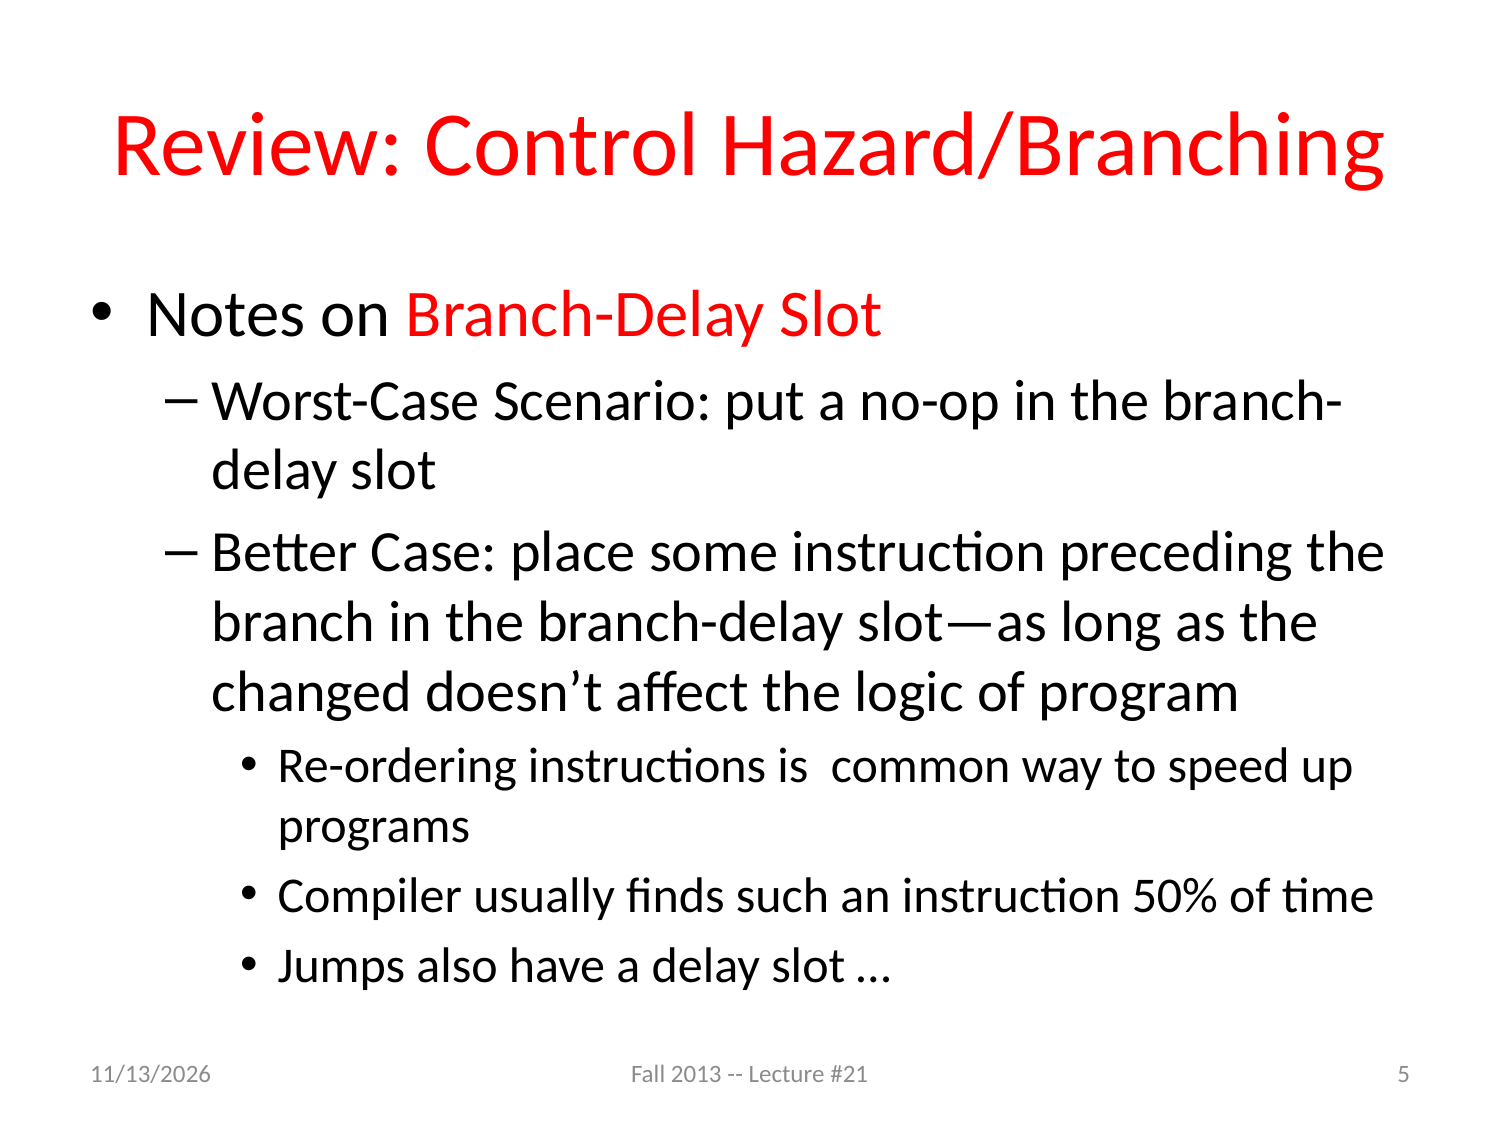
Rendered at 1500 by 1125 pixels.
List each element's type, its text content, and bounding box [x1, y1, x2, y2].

title Review: Control Hazard/Branching [75, 45, 1425, 233]
footer Fall 2013 -- Lecture #21 [512, 1042, 988, 1103]
slide_number 5 [1074, 1042, 1425, 1103]
list Notes on Branch-Delay Slot Worst-Case Scenario: put a no-op in the branch-delay slot Better Case: place some instruction preceding the branch in the branch-delay slot—as long as the changed doesn’t affect the logic of program Re-ordering instructions is common way to speed up programs Compiler usually finds such an instruction 50% of time Jumps also have a delay slot … [75, 262, 1425, 1005]
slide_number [75, 1042, 425, 1103]
